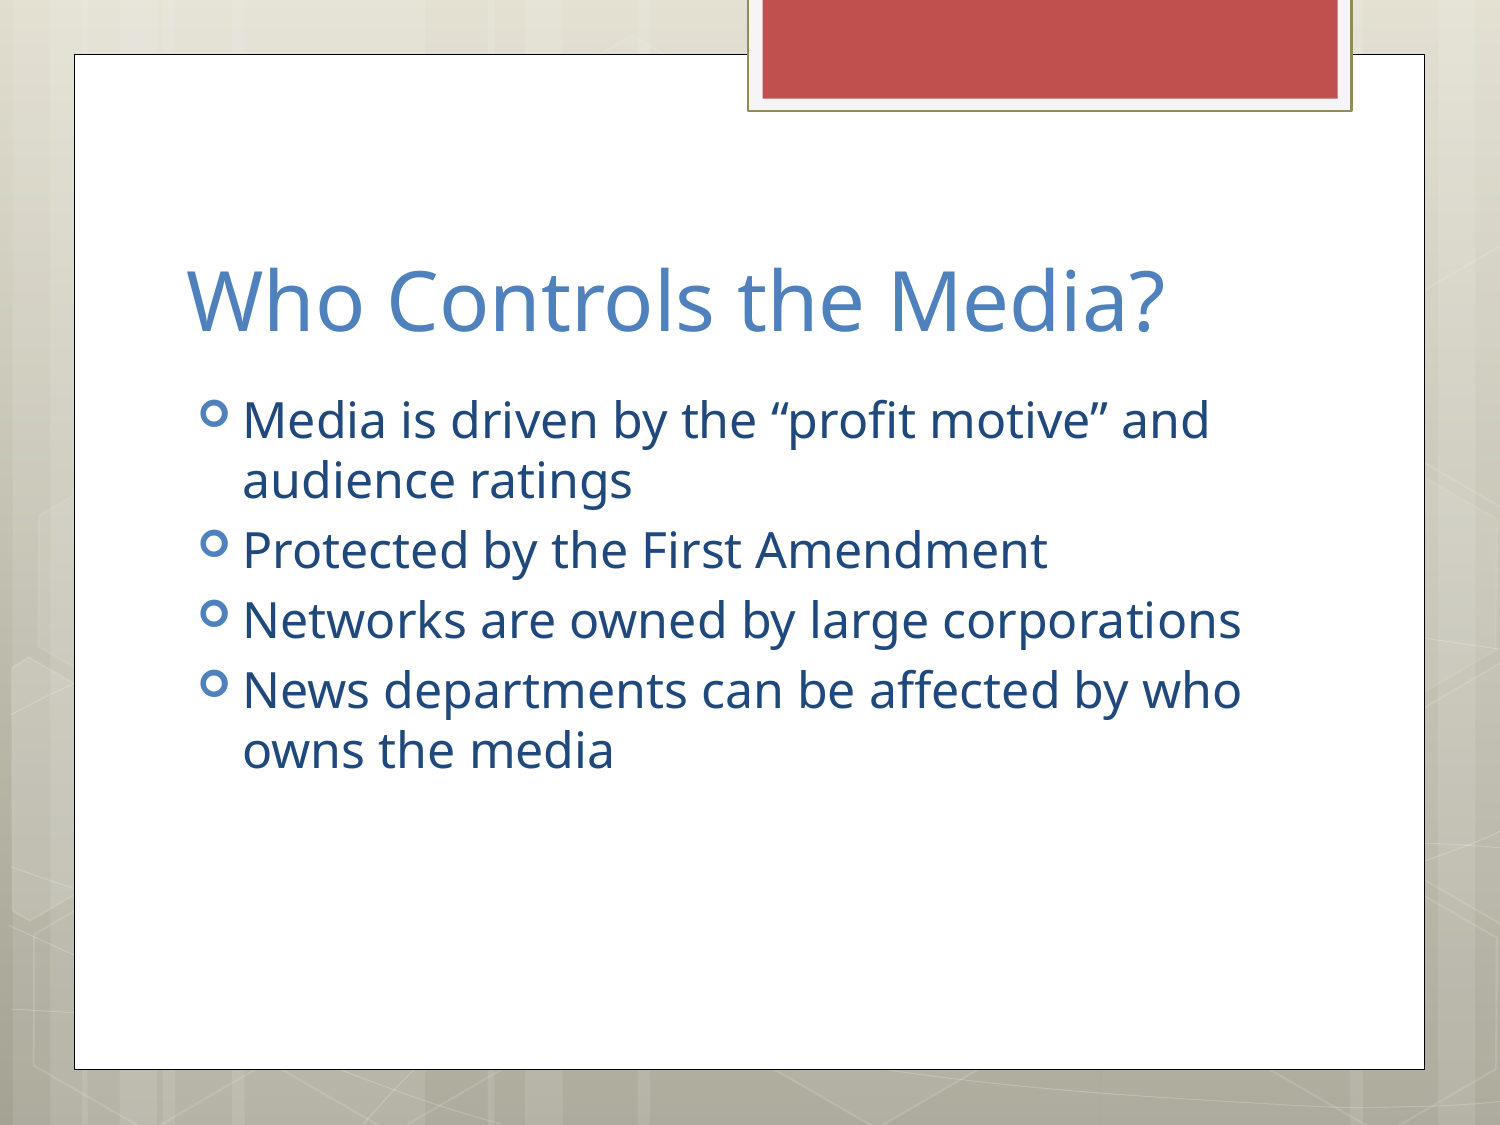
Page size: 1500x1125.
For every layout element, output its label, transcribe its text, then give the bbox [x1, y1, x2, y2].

list Media is driven by the “profit motive” and audience ratings Protected by the First Amendment Networks are owned by large corporations News departments can be affected by who owns the media [171, 381, 1283, 957]
title Who Controls the Media? [171, 168, 1324, 357]
